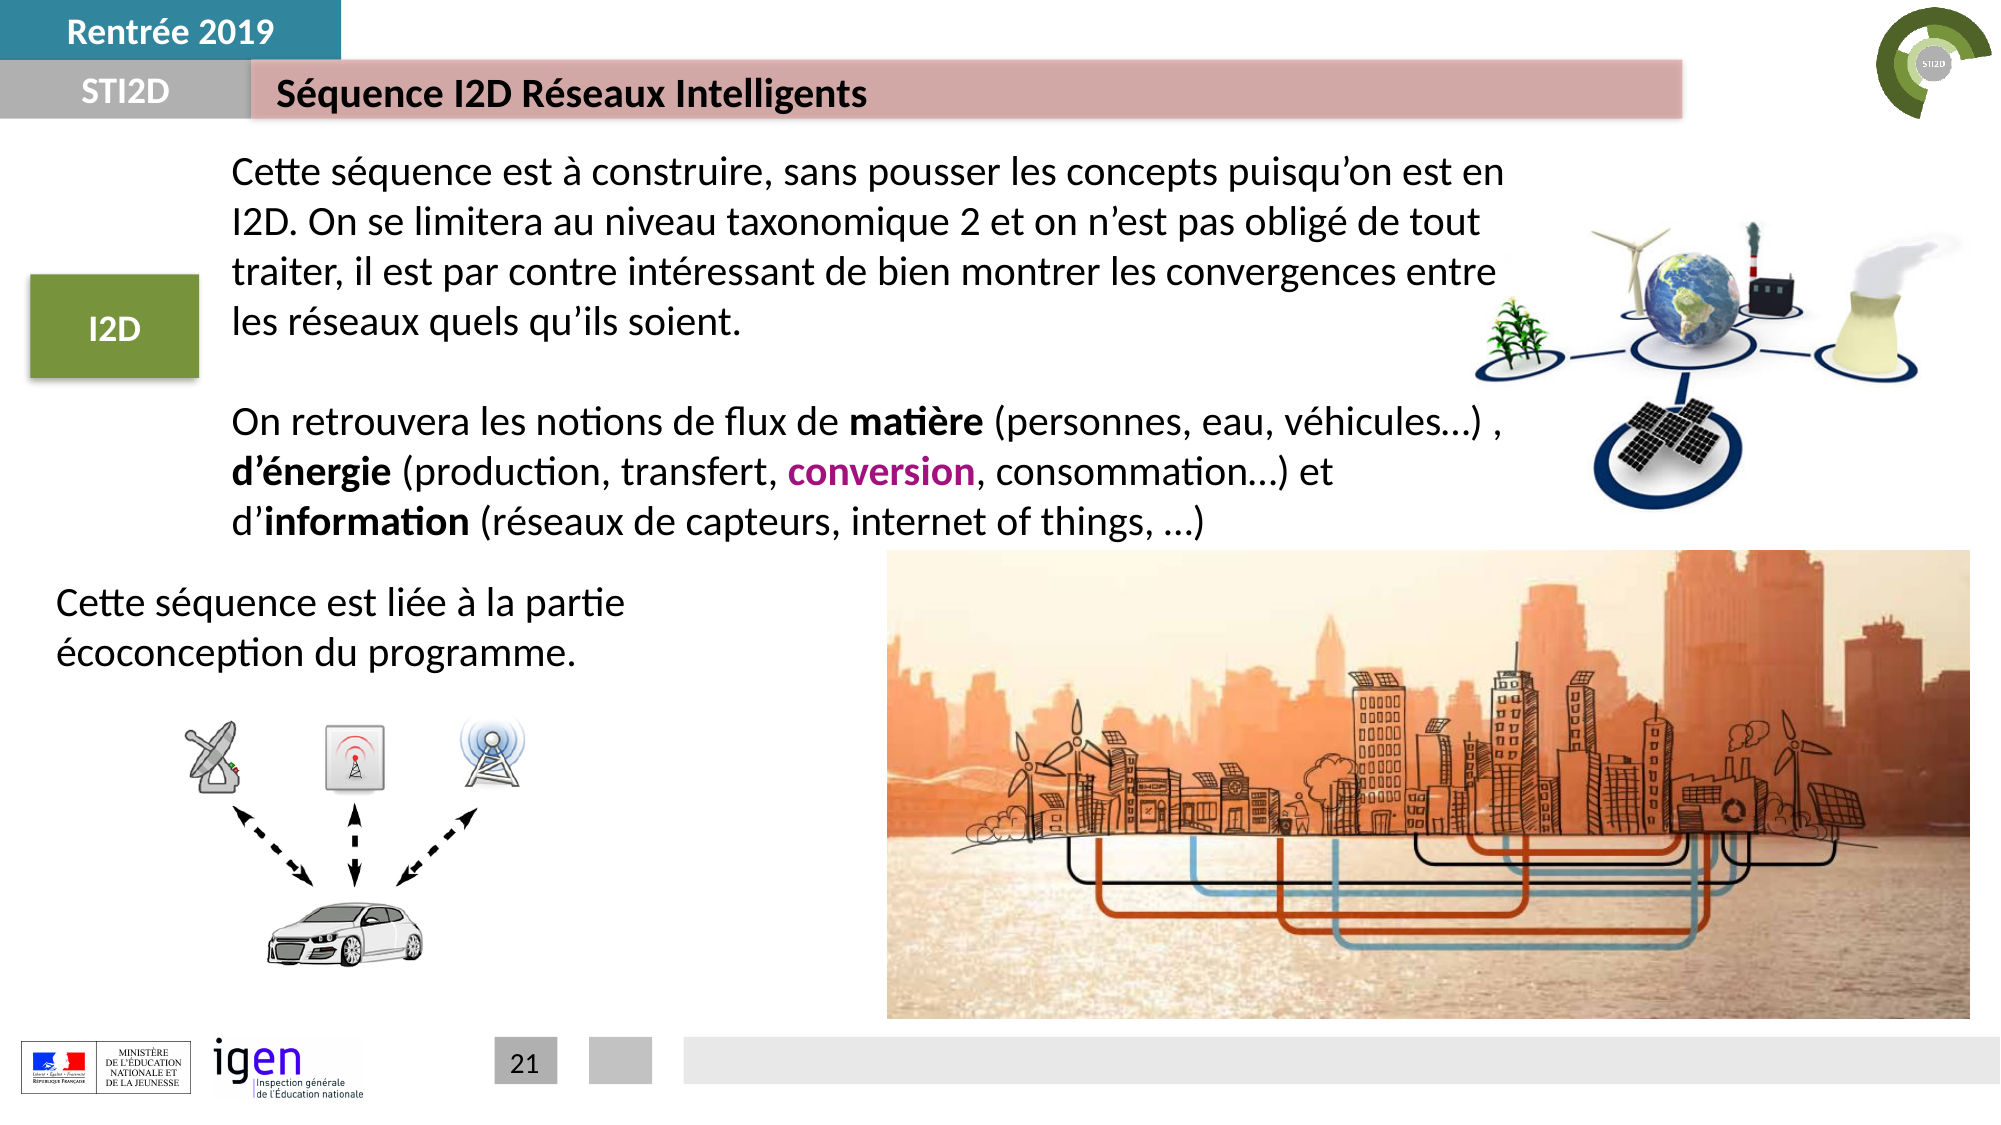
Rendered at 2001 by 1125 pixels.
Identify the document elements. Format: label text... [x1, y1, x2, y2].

text_box I2D [30, 274, 200, 379]
picture [21, 1041, 191, 1094]
picture [212, 1036, 365, 1099]
text_box Cette séquence est à construire, sans pousser les concepts puisqu’on est en I2D. On se limitera au niveau taxonomique 2 et on n’est pas obligé de tout traiter, il est par contre intéressant de bien montrer les convergences entre les réseaux quels qu’ils soient. On retrouvera les notions de flux de matière (personnes, eau, véhicules…) , d’énergie (production, transfert, conversion, consommation…) et d’information (réseaux de capteurs, internet of things, …) [216, 136, 1548, 652]
picture [1876, 7, 1992, 119]
picture [160, 694, 537, 984]
text_box Séquence I2D Réseaux Intelligents [261, 58, 883, 124]
picture [1470, 153, 1993, 534]
picture [887, 550, 1970, 1019]
text_box Cette séquence est liée à la partie écoconception du programme. [41, 567, 656, 732]
slide_number 21 [467, 1036, 583, 1097]
